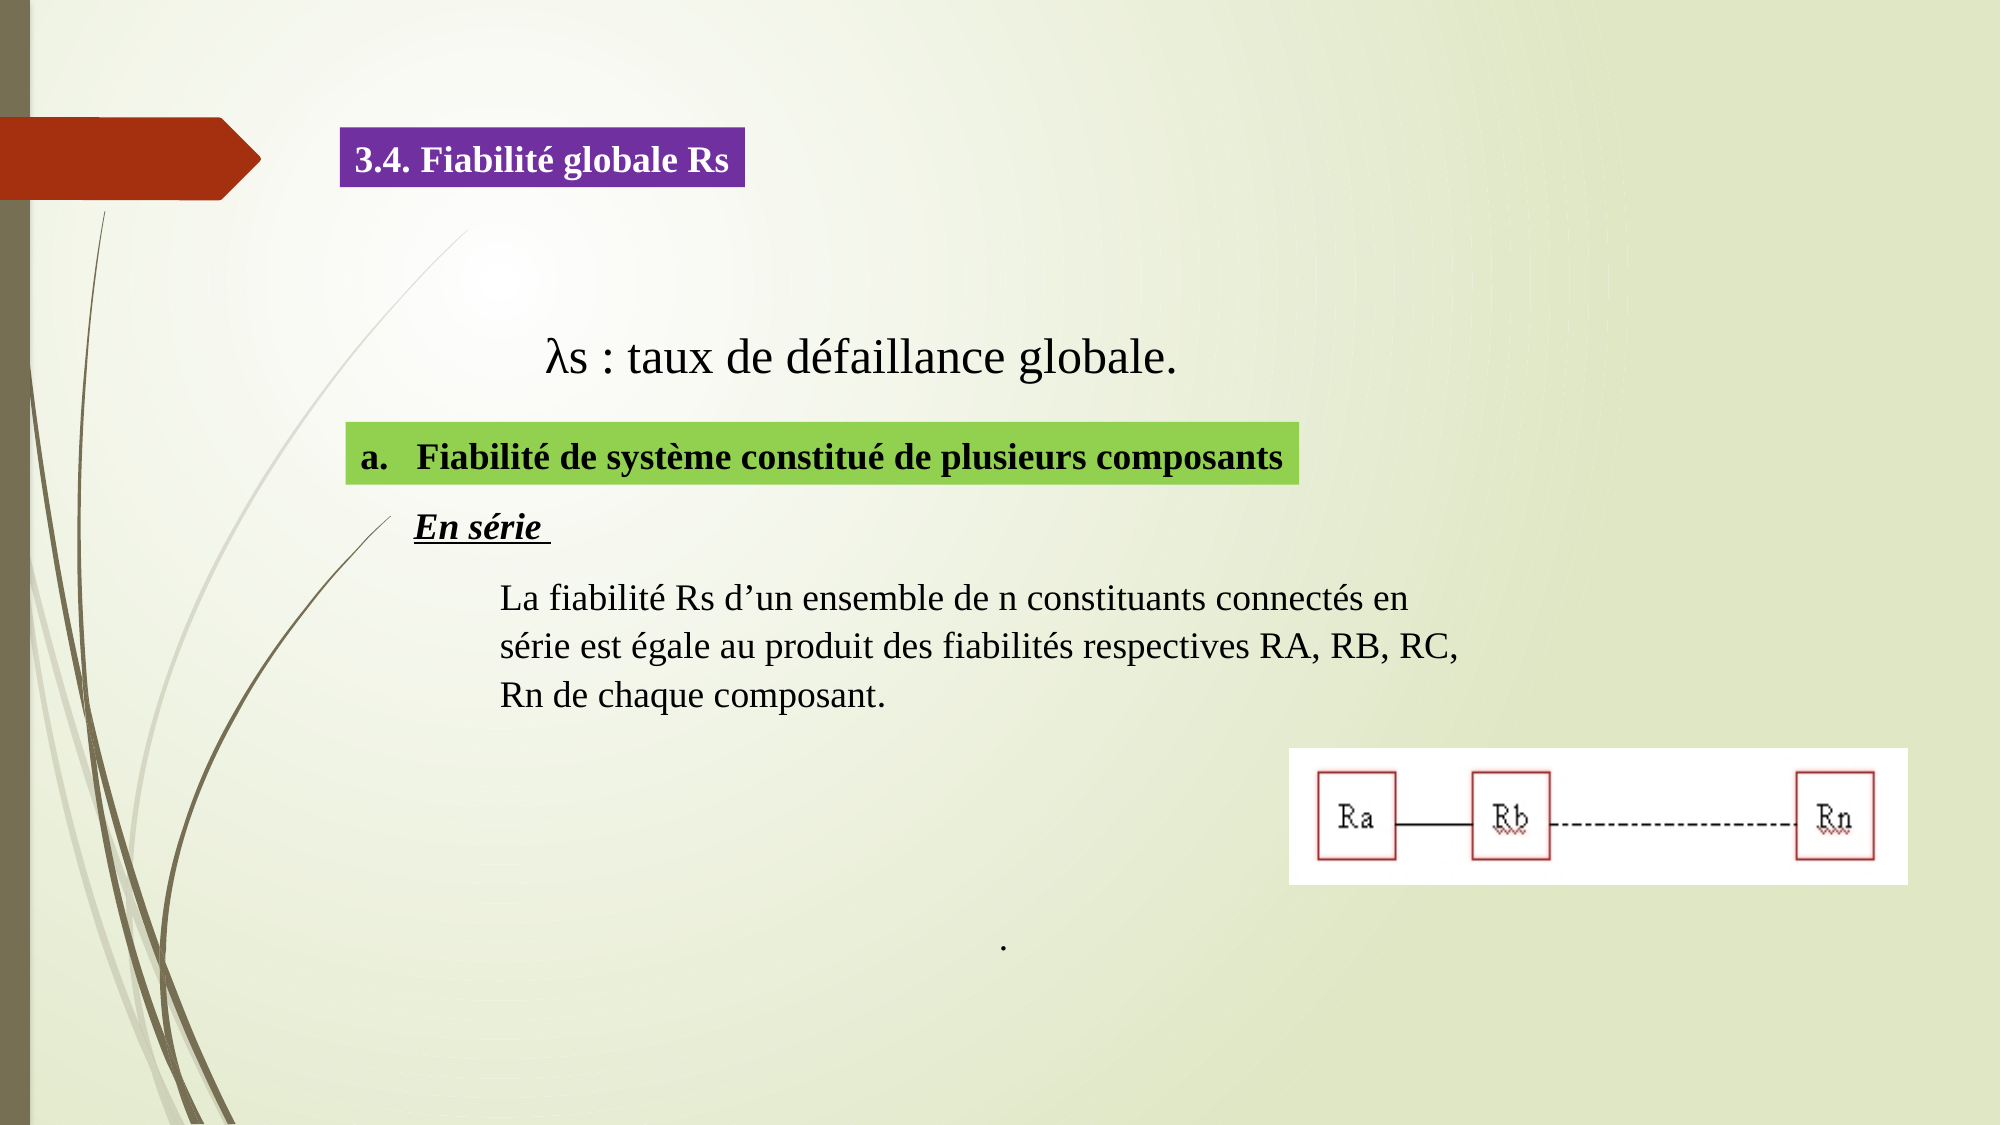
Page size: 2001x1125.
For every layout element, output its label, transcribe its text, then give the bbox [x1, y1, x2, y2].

picture [1288, 748, 1908, 886]
text_box Fiabilité de système constitué de plusieurs composants [345, 421, 1300, 485]
text_box 3.4. Fiabilité globale Rs [339, 127, 745, 188]
text_box En série [398, 491, 567, 555]
